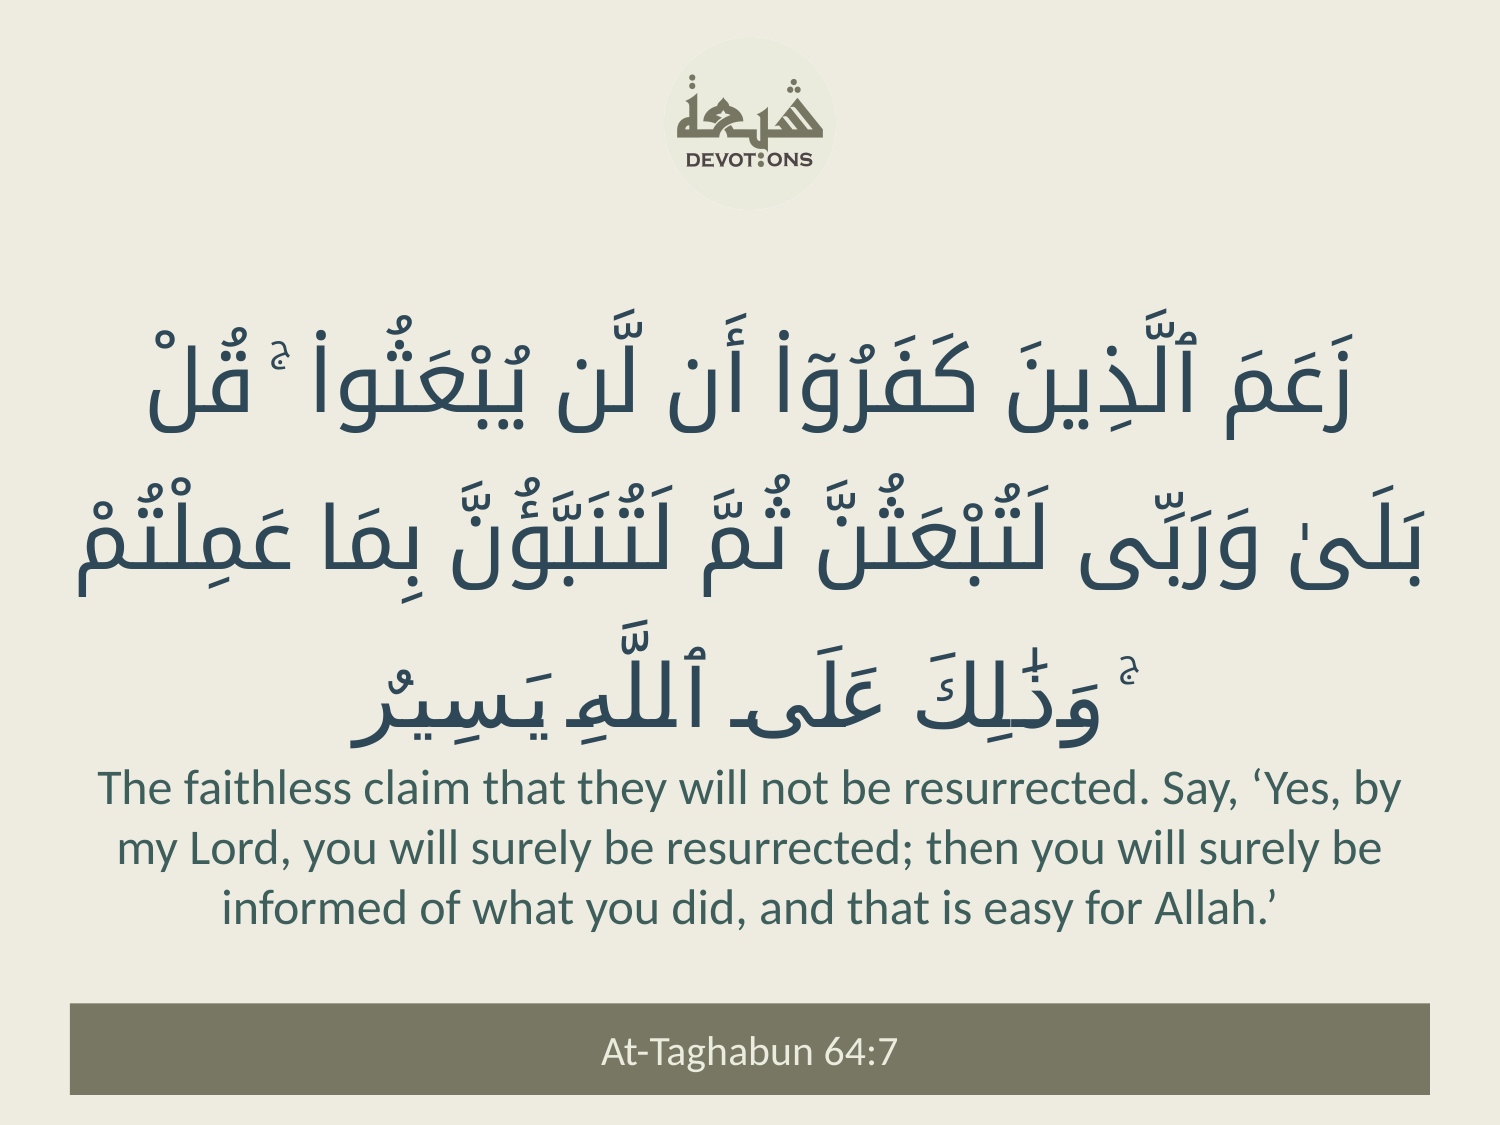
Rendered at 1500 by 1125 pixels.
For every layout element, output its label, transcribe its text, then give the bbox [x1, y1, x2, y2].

list زَعَمَ ٱلَّذِينَ كَفَرُوٓا۟ أَن لَّن يُبْعَثُوا۟ ۚ قُلْ بَلَىٰ وَرَبِّى لَتُبْعَثُنَّ ثُمَّ لَتُنَبَّؤُنَّ بِمَا عَمِلْتُمْ ۚ وَذَٰلِكَ عَلَى ٱللَّهِ يَسِيرٌ The faithless claim that they will not be resurrected. Say, ‘Yes, by my Lord, you will surely be resurrected; then you will surely be informed of what you did, and that is easy for Allah.’ [69, 203, 1430, 1003]
picture [656, 29, 844, 203]
list At-Taghabun 64:7 [69, 1003, 1430, 1095]
